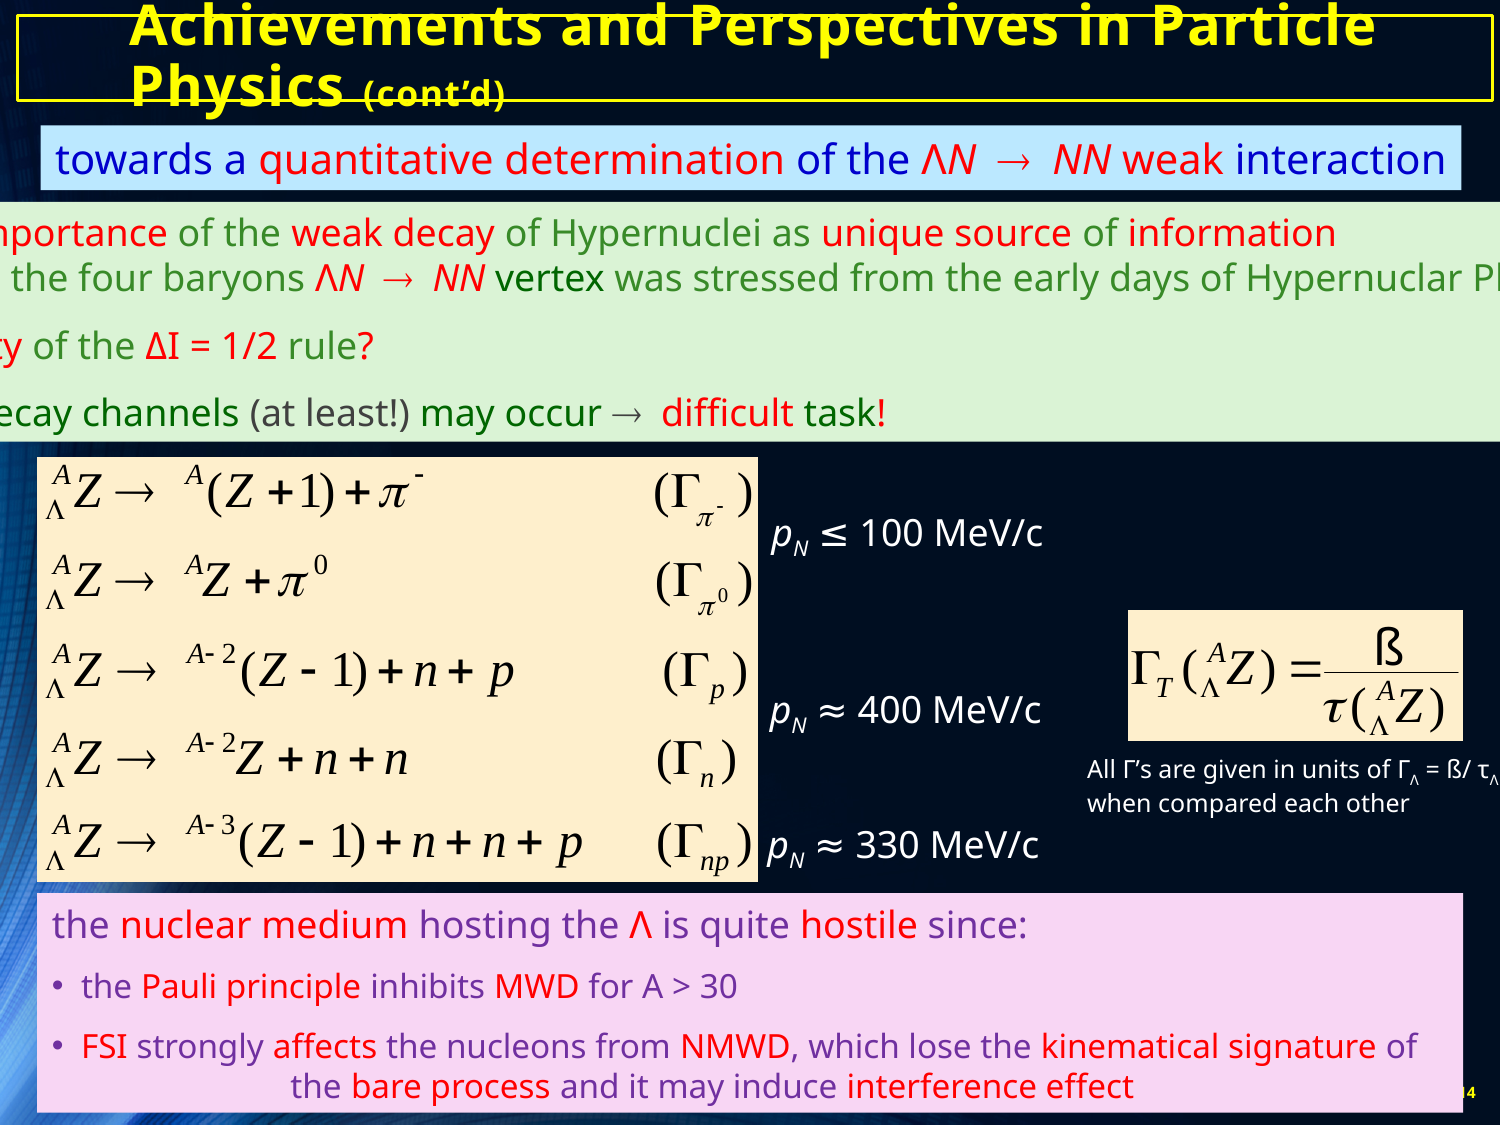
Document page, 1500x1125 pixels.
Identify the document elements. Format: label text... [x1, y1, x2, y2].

slide_number 14 [1387, 1071, 1491, 1117]
text_box pN ≤ 100 MeV/c [758, 501, 1059, 568]
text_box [1127, 609, 1464, 741]
title Achievements and Perspectives in Particle Physics (cont’d) [16, 14, 1494, 102]
text_box pN ≈ 400 MeV/c [758, 679, 1057, 745]
picture [0, 0, 1500, 201]
text_box the nuclear medium hosting the Λ is quite hostile since: the Pauli principle inhibits MWD for A > 30 FSI strongly affects the nucleons from NMWD, which lose the kinematical signature of the bare process and it may induce interference effect [37, 893, 1464, 1113]
text_box towards a quantitative determination of the ΛN ® NN weak interaction [40, 125, 1462, 191]
picture [0, 442, 1500, 1125]
text_box pN ≈ 330 MeV/c [758, 814, 1055, 880]
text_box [36, 456, 758, 882]
text_box the importance of the weak decay of Hypernuclei as unique source of information about the four baryons ΛN ® NN vertex was stressed from the early days of Hypernuclar Physics validity of the ΔI = 1/2 rule? five decay channels (at least!) may occur ® difficult task! [0, 201, 1500, 442]
text_box All Γ’s are given in units of ΓΛ = ß/ τΛ when compared each other [1072, 746, 1500, 826]
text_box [758, 609, 765, 670]
